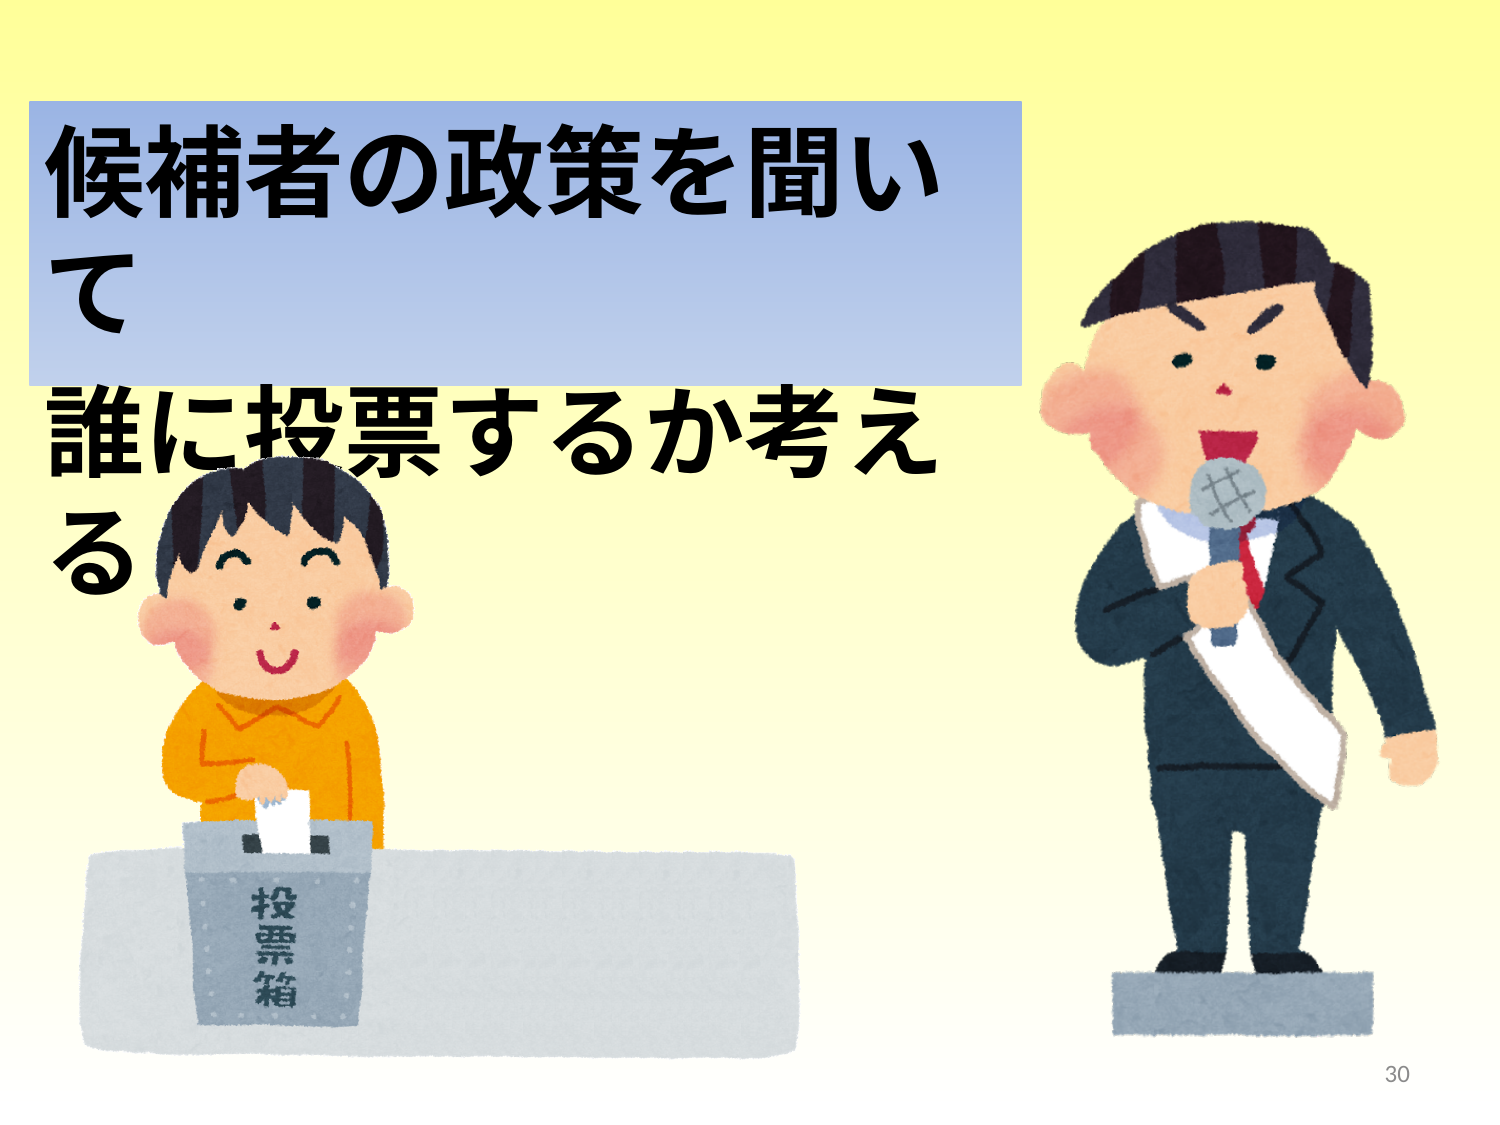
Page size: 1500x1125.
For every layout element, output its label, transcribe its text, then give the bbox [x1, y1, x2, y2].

picture [64, 447, 810, 1069]
list 候補者の政策を聞いて 誰に投票するか考える [29, 101, 1022, 386]
picture [1030, 209, 1459, 1049]
slide_number 30 [1074, 1057, 1425, 1103]
